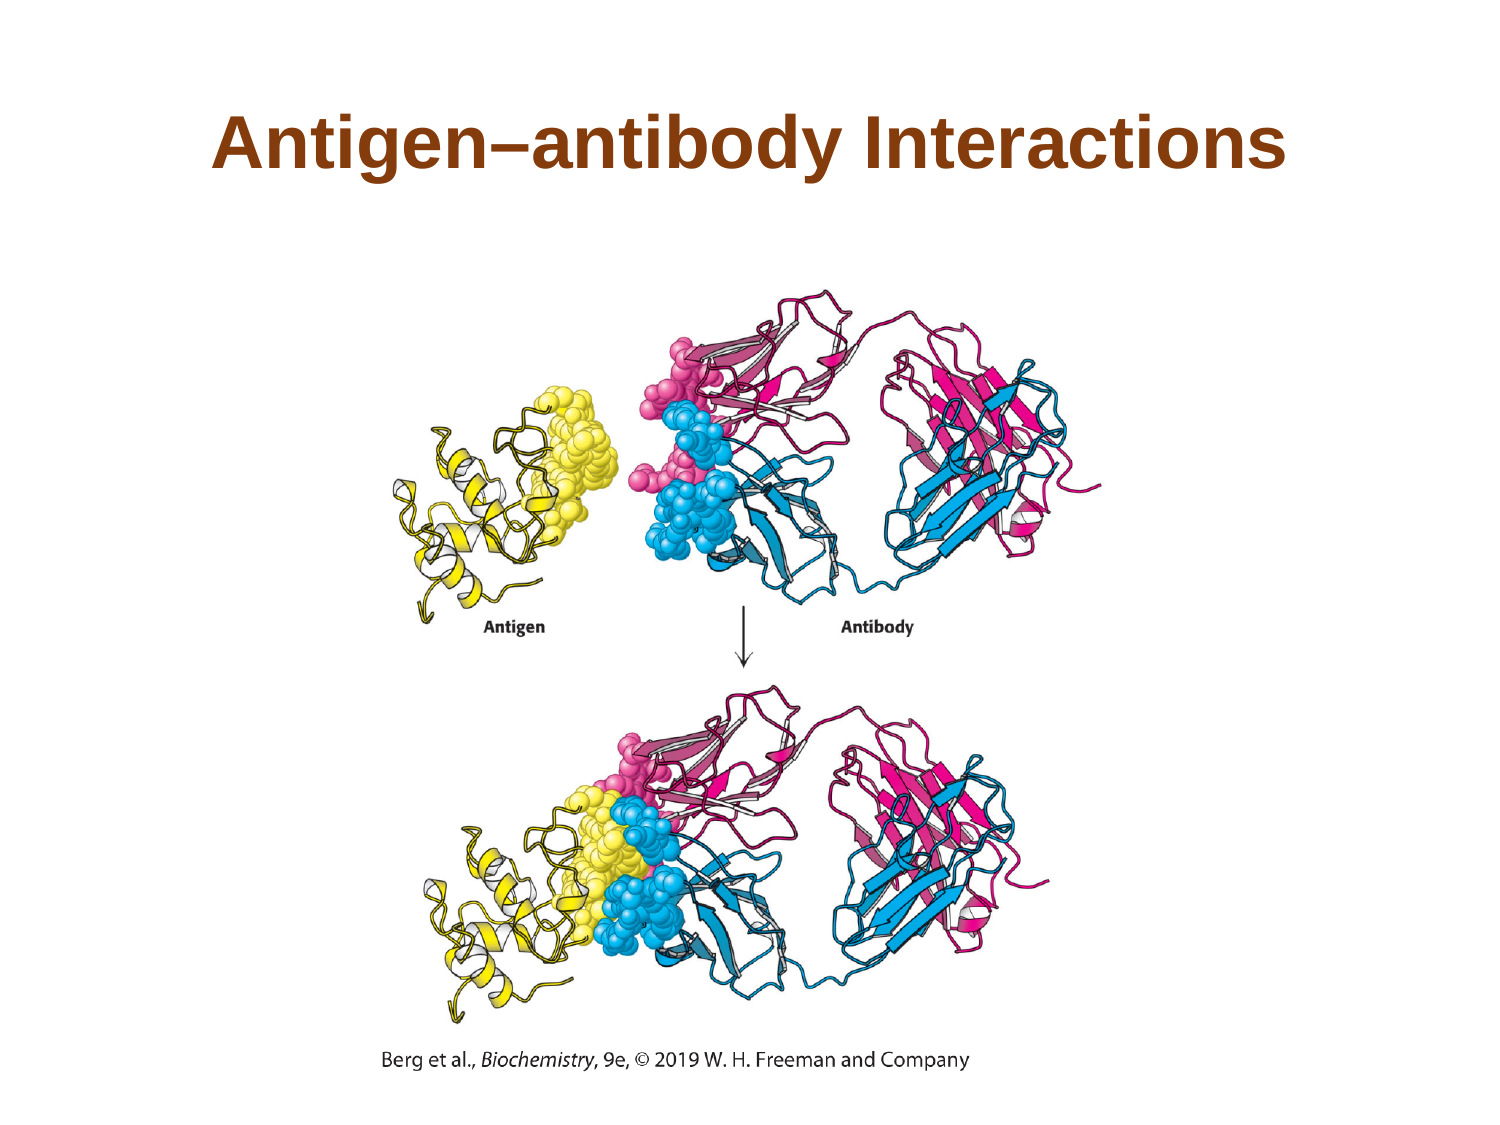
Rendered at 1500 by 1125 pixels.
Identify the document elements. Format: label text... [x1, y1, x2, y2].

title Antigen–antibody Interactions [75, 45, 1425, 233]
picture [336, 277, 1164, 1074]
